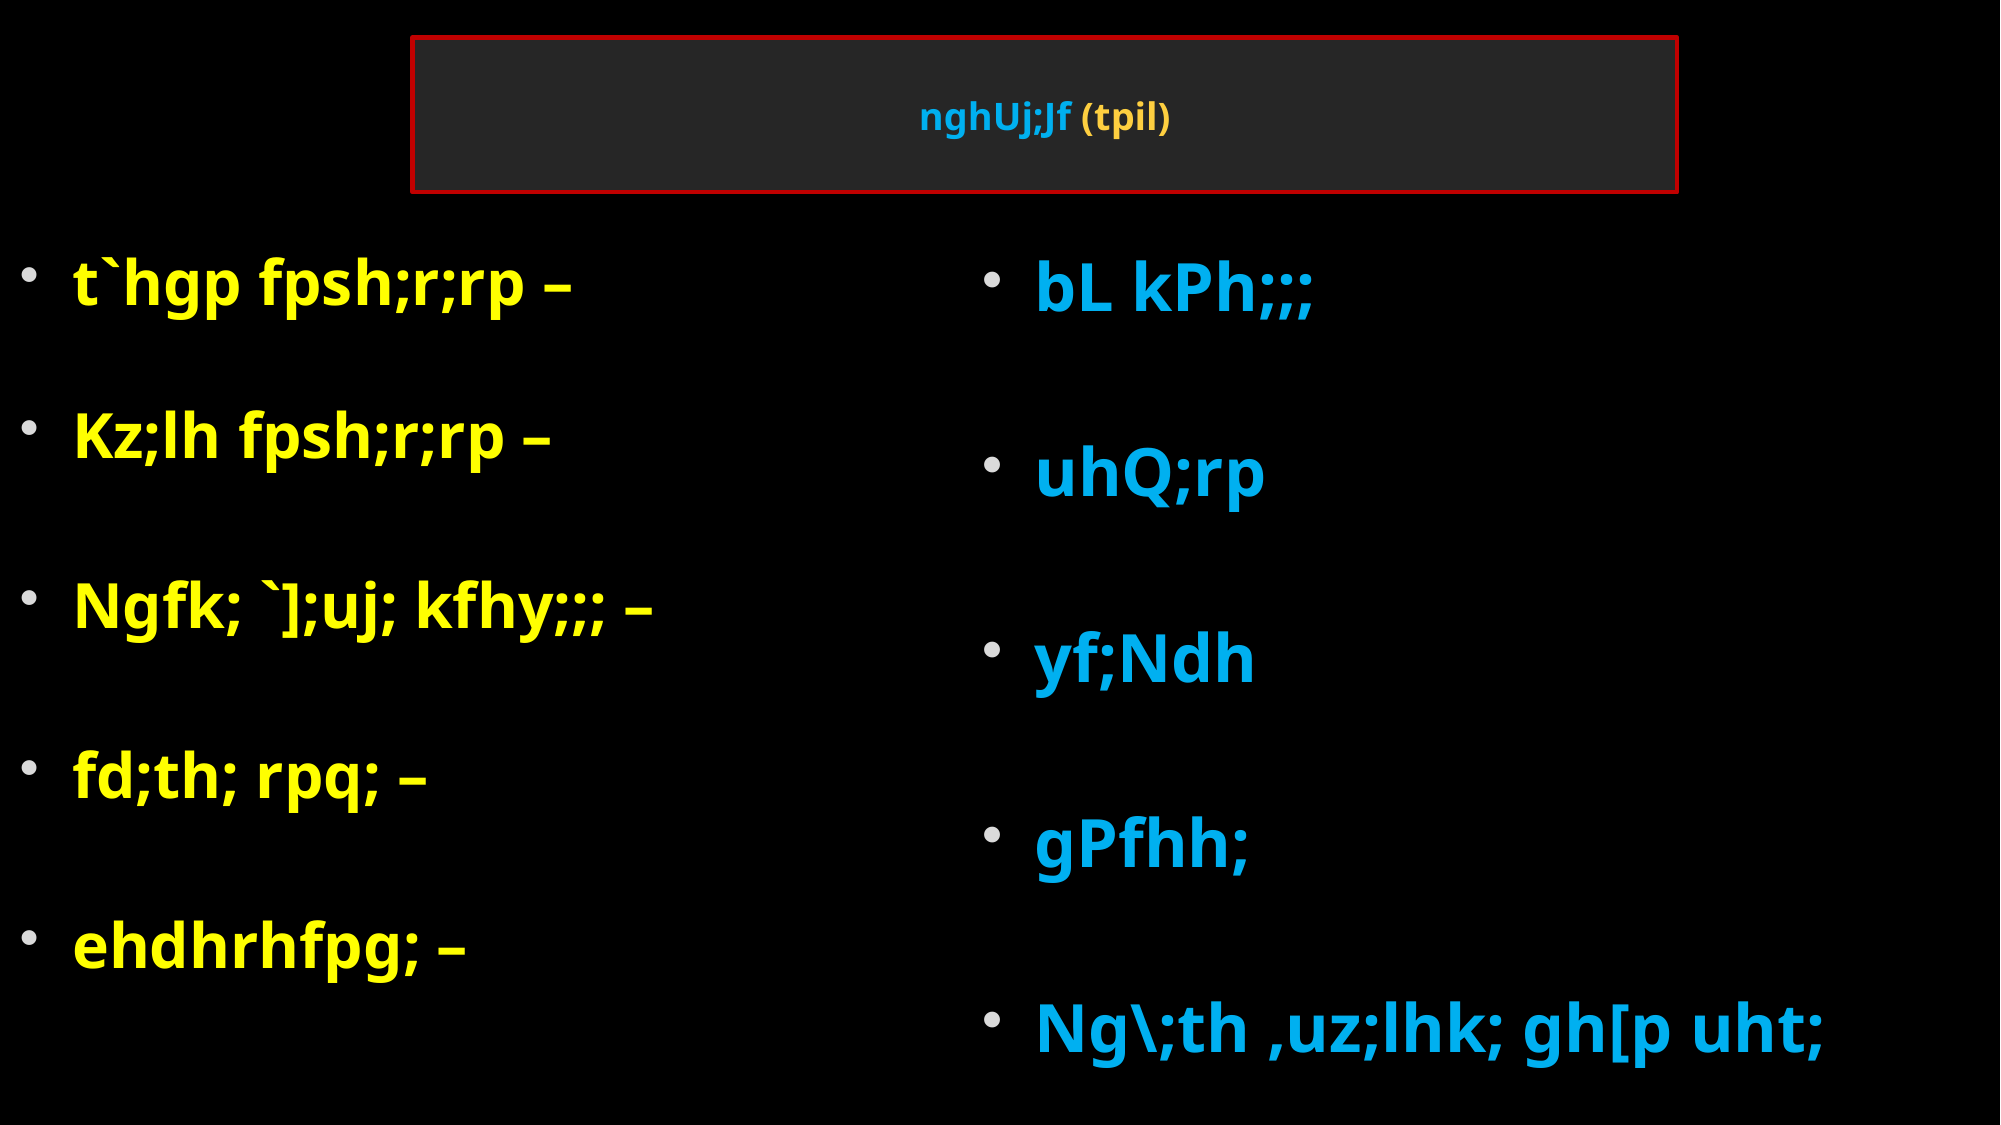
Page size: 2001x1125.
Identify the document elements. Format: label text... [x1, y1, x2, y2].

list t`hgp fpsh;r;rp – Kz;lh fpsh;r;rp – Ngfk; `];uj; kfhy;;; – fd;th; rpq; – ehdhrhfpg; – [0, 249, 839, 1067]
title nghUj;Jf (tpil) [410, 35, 1679, 194]
list bL kPh;;; uhQ;rp yf;Ndh gPfhh; Ng\;th ,uz;lhk; gh[p uht; [962, 237, 1968, 1124]
